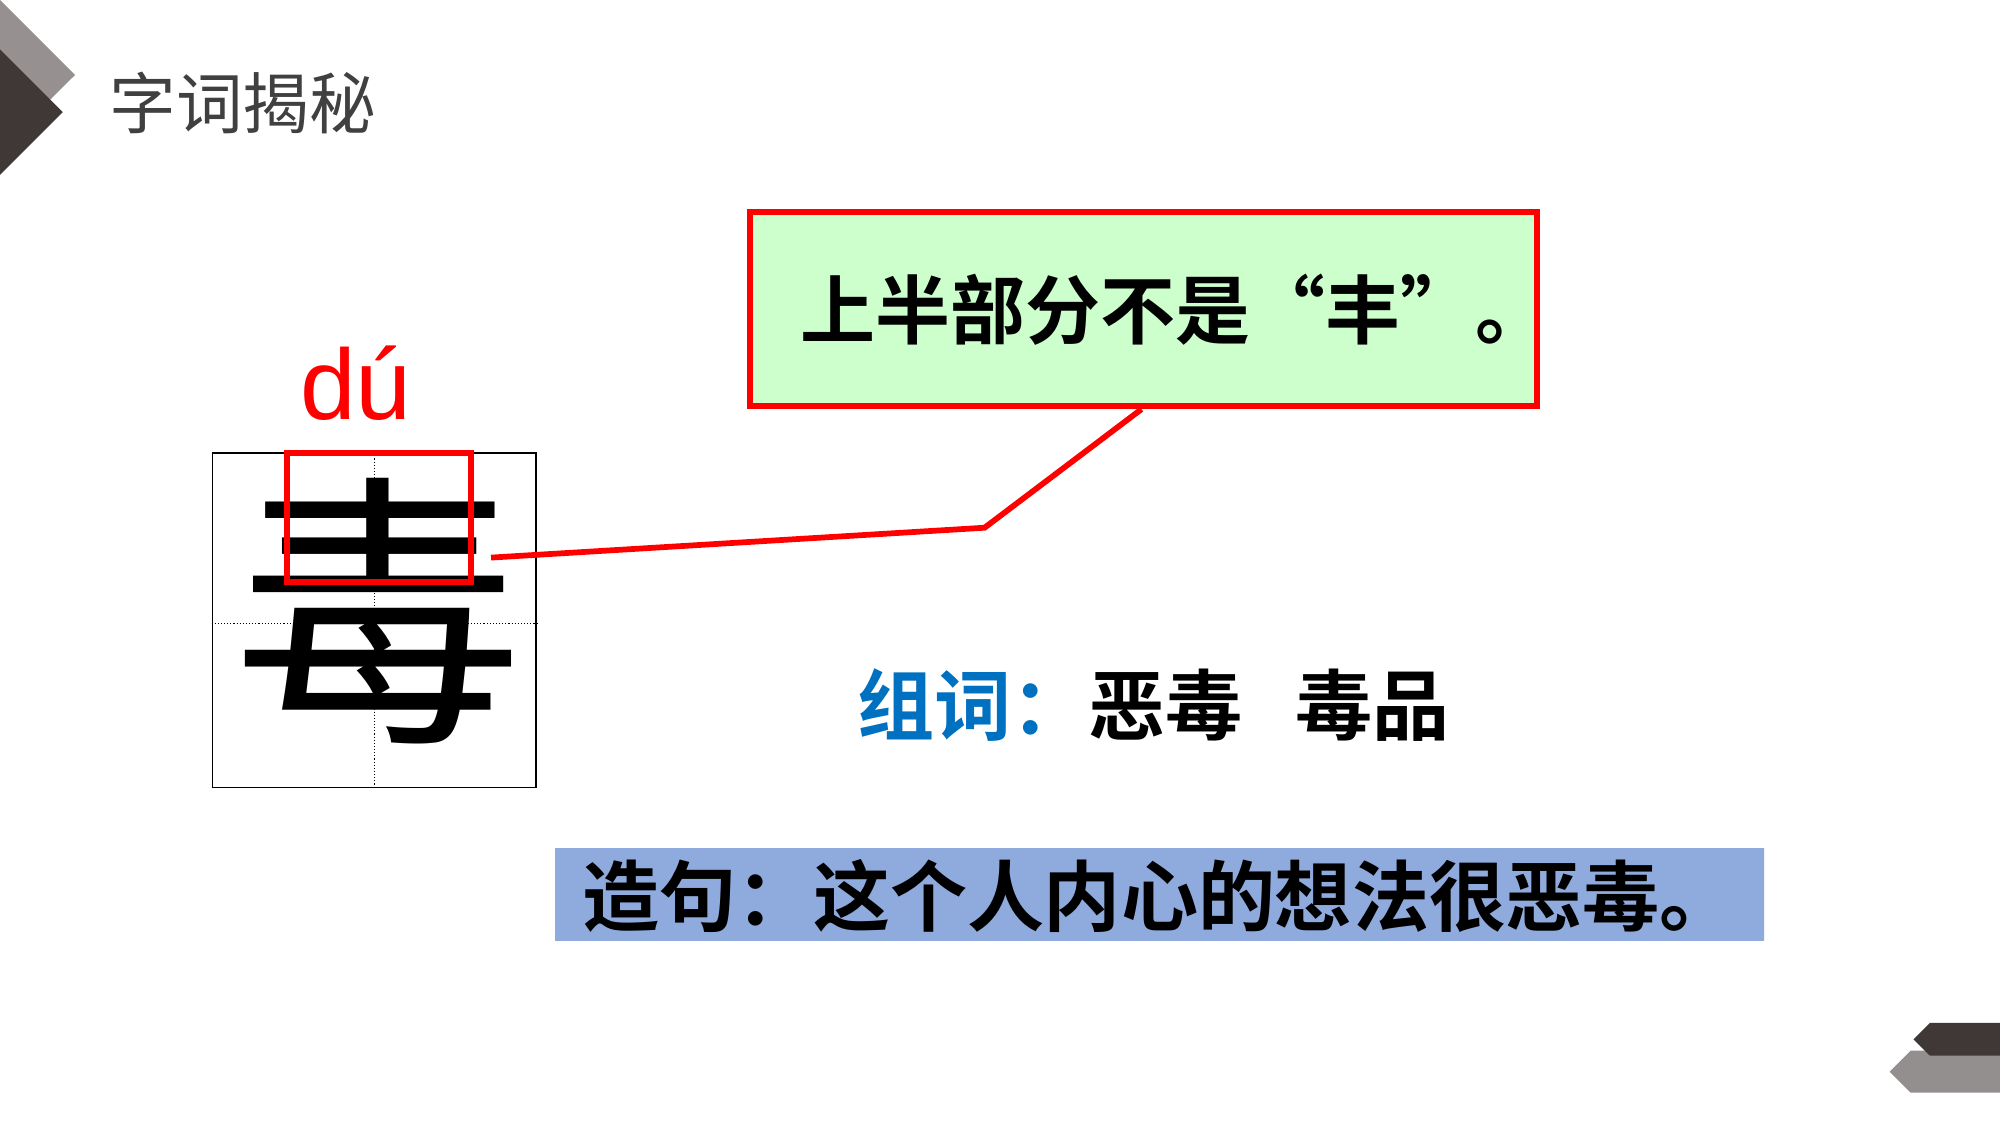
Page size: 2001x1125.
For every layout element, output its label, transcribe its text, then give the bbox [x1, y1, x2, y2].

text_box 组词：恶毒 毒品 [842, 649, 1580, 758]
text_box [286, 452, 472, 583]
text_box 造句：这个人内心的想法很恶毒。 [555, 848, 1765, 941]
text_box dú [279, 309, 432, 450]
text_box 毒 [213, 421, 544, 790]
text_box 字词揭秘 [94, 54, 772, 150]
text_box 上半部分不是“丰”。 [490, 408, 1143, 559]
text_box 上半部分不是“丰”。 [749, 211, 1538, 407]
